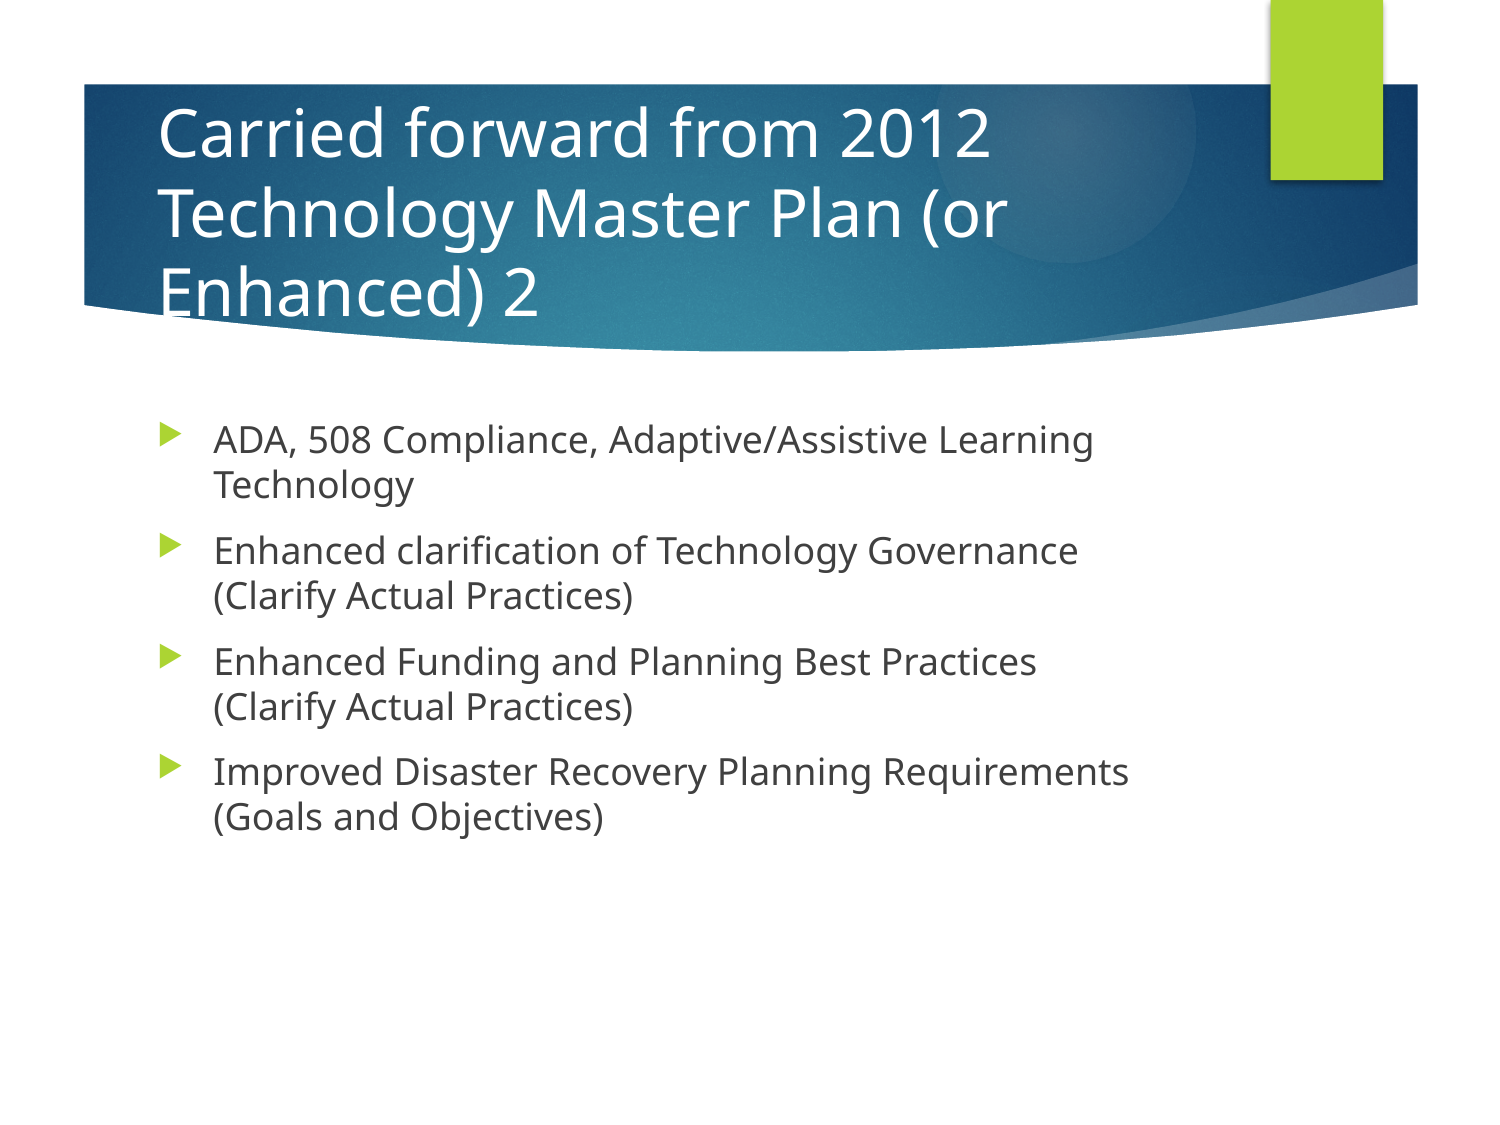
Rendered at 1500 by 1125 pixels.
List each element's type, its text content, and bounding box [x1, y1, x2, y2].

title Carried forward from 2012 Technology Master Plan (or Enhanced) 2 [142, 152, 1183, 269]
list ADA, 508 Compliance, Adaptive/Assistive Learning Technology Enhanced clarification of Technology Governance (Clarify Actual Practices) Enhanced Funding and Planning Best Practices (Clarify Actual Practices) Improved Disaster Recovery Planning Requirements (Goals and Objectives) [142, 408, 1183, 988]
